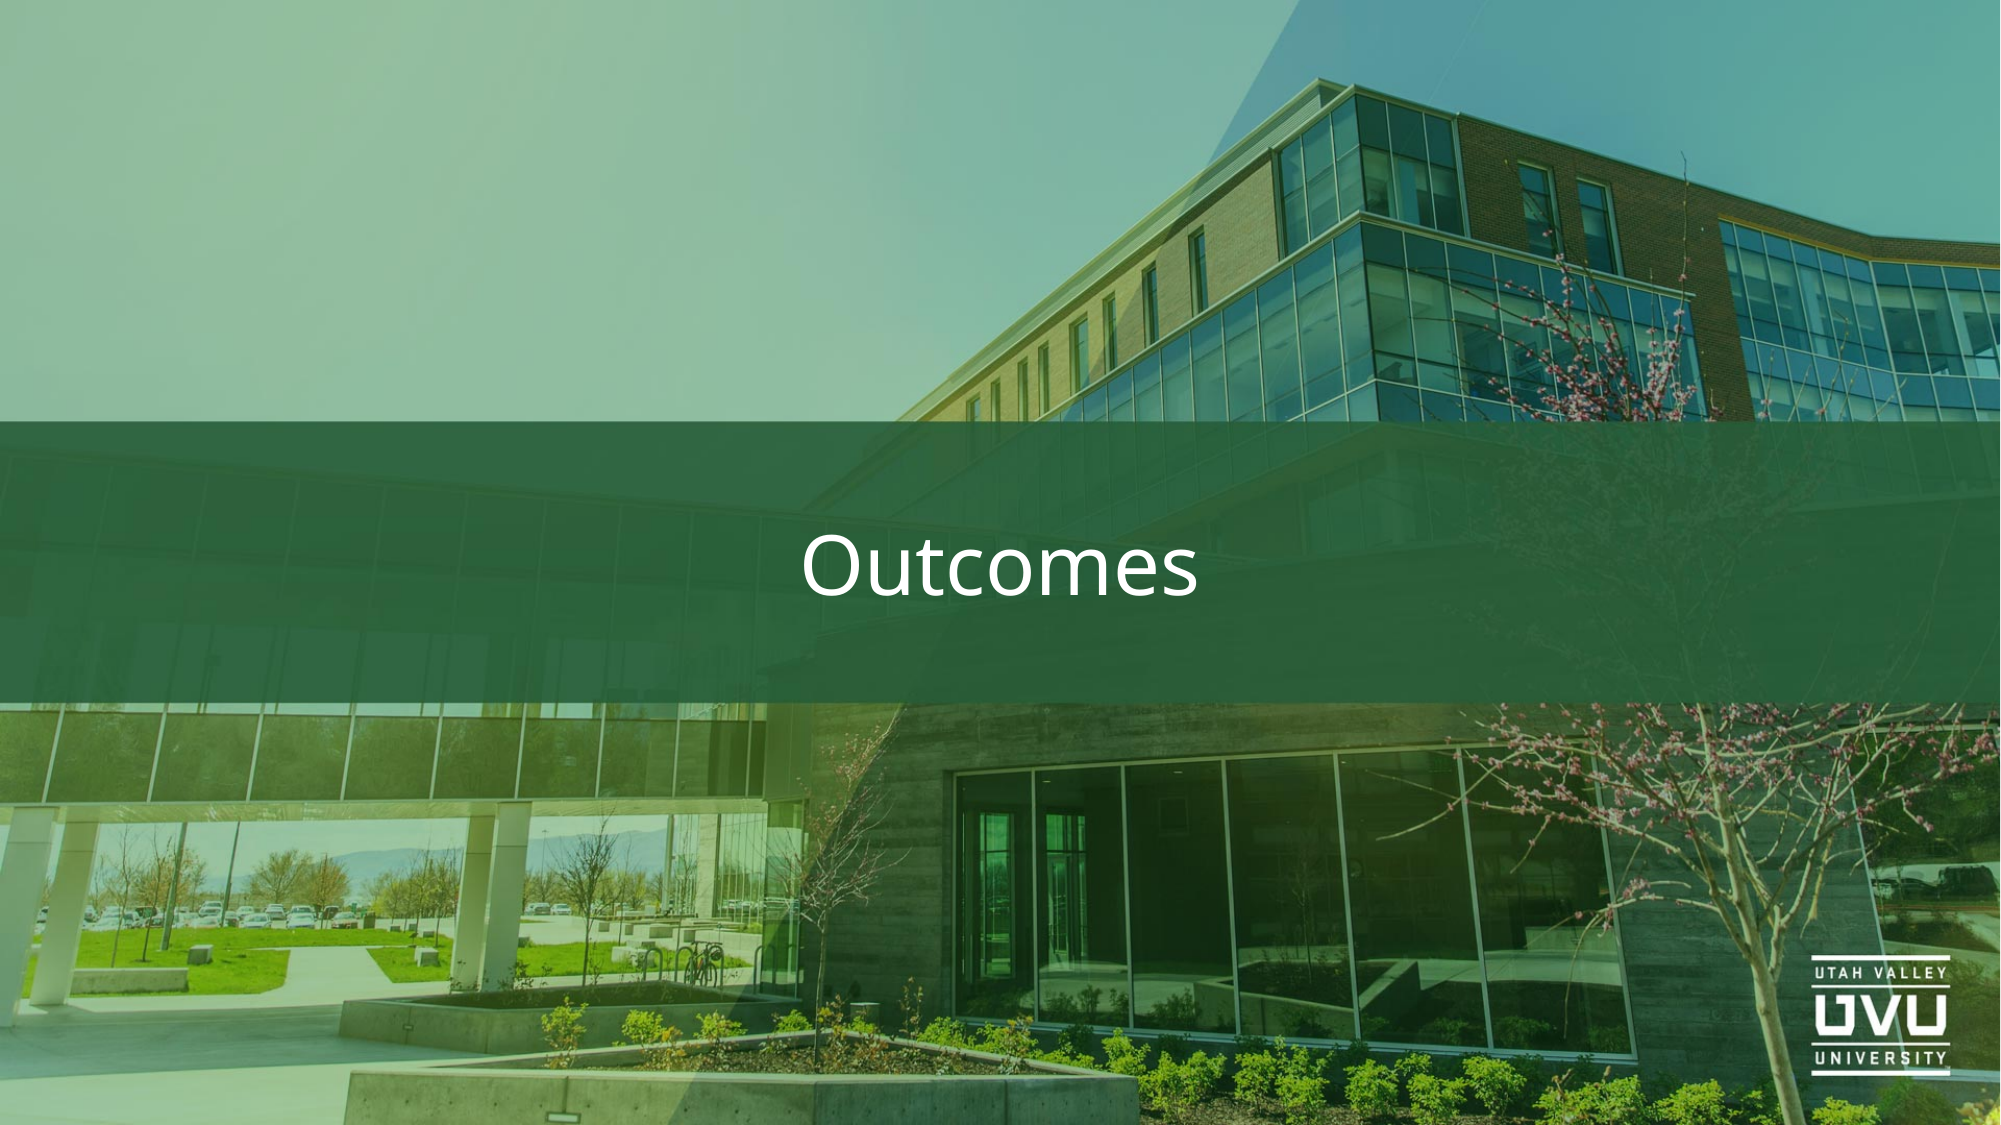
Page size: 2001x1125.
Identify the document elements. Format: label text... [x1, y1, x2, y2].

picture [0, 0, 2001, 1125]
title Outcomes [150, 441, 1850, 683]
